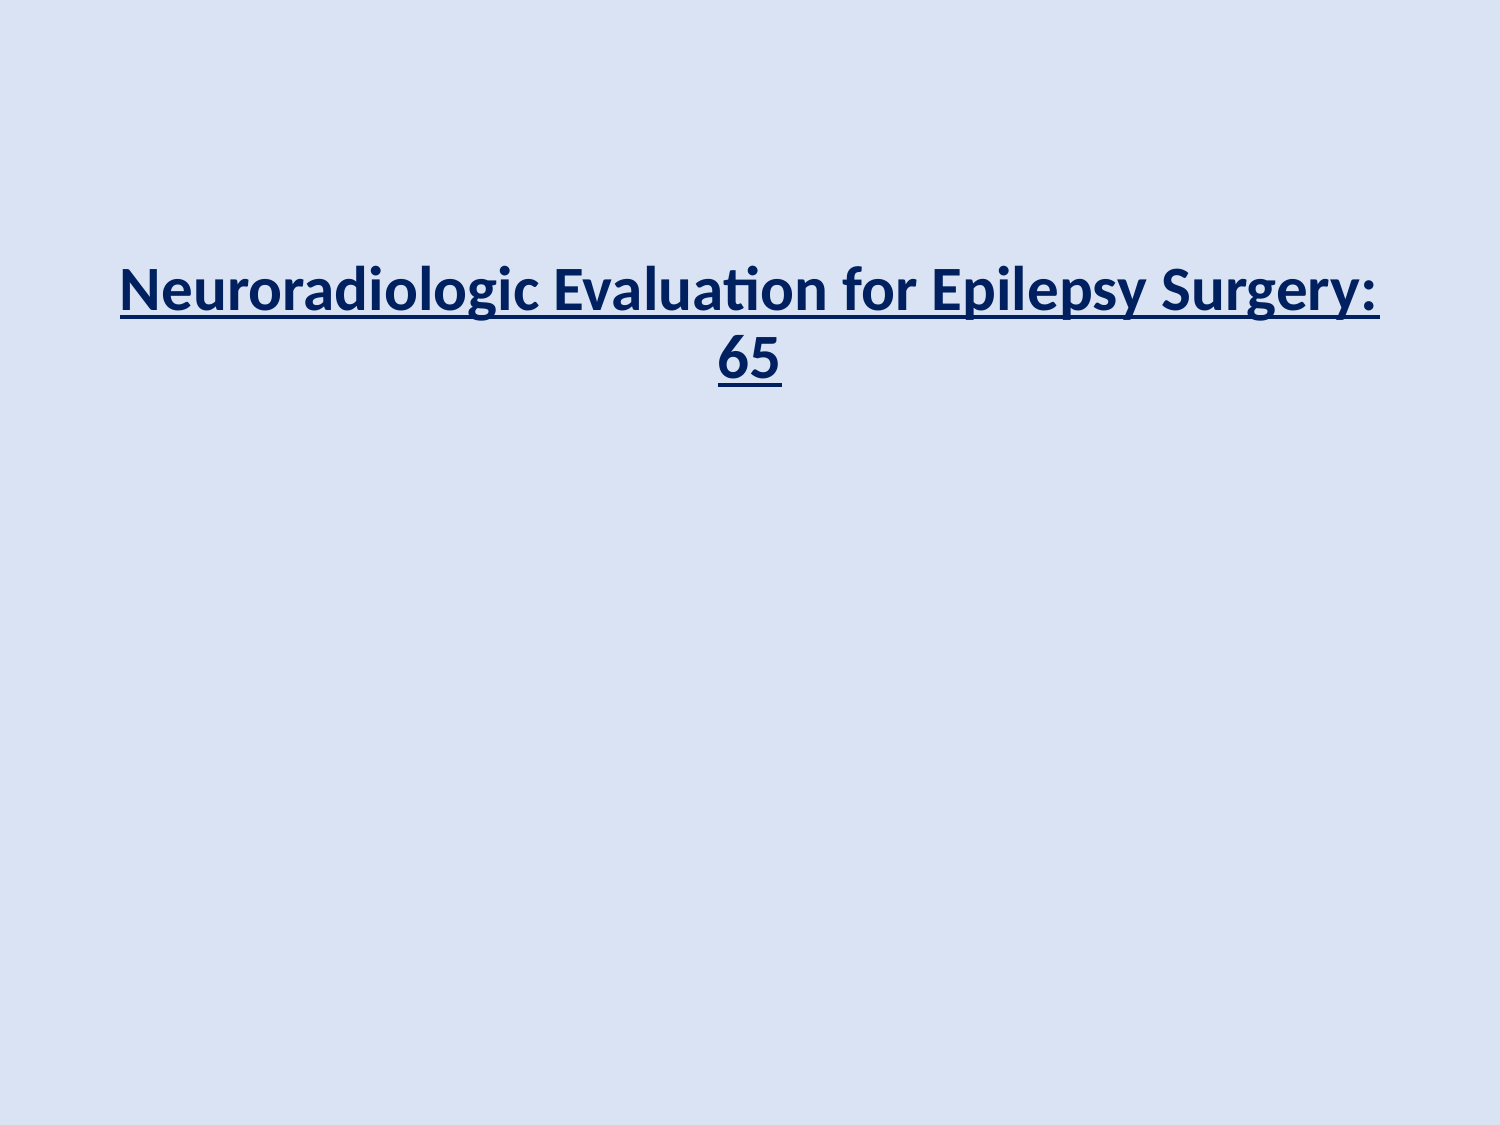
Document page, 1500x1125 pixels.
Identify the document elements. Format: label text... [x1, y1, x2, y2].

title Neuroradiologic Evaluation for Epilepsy Surgery: 65 [103, 218, 1397, 430]
